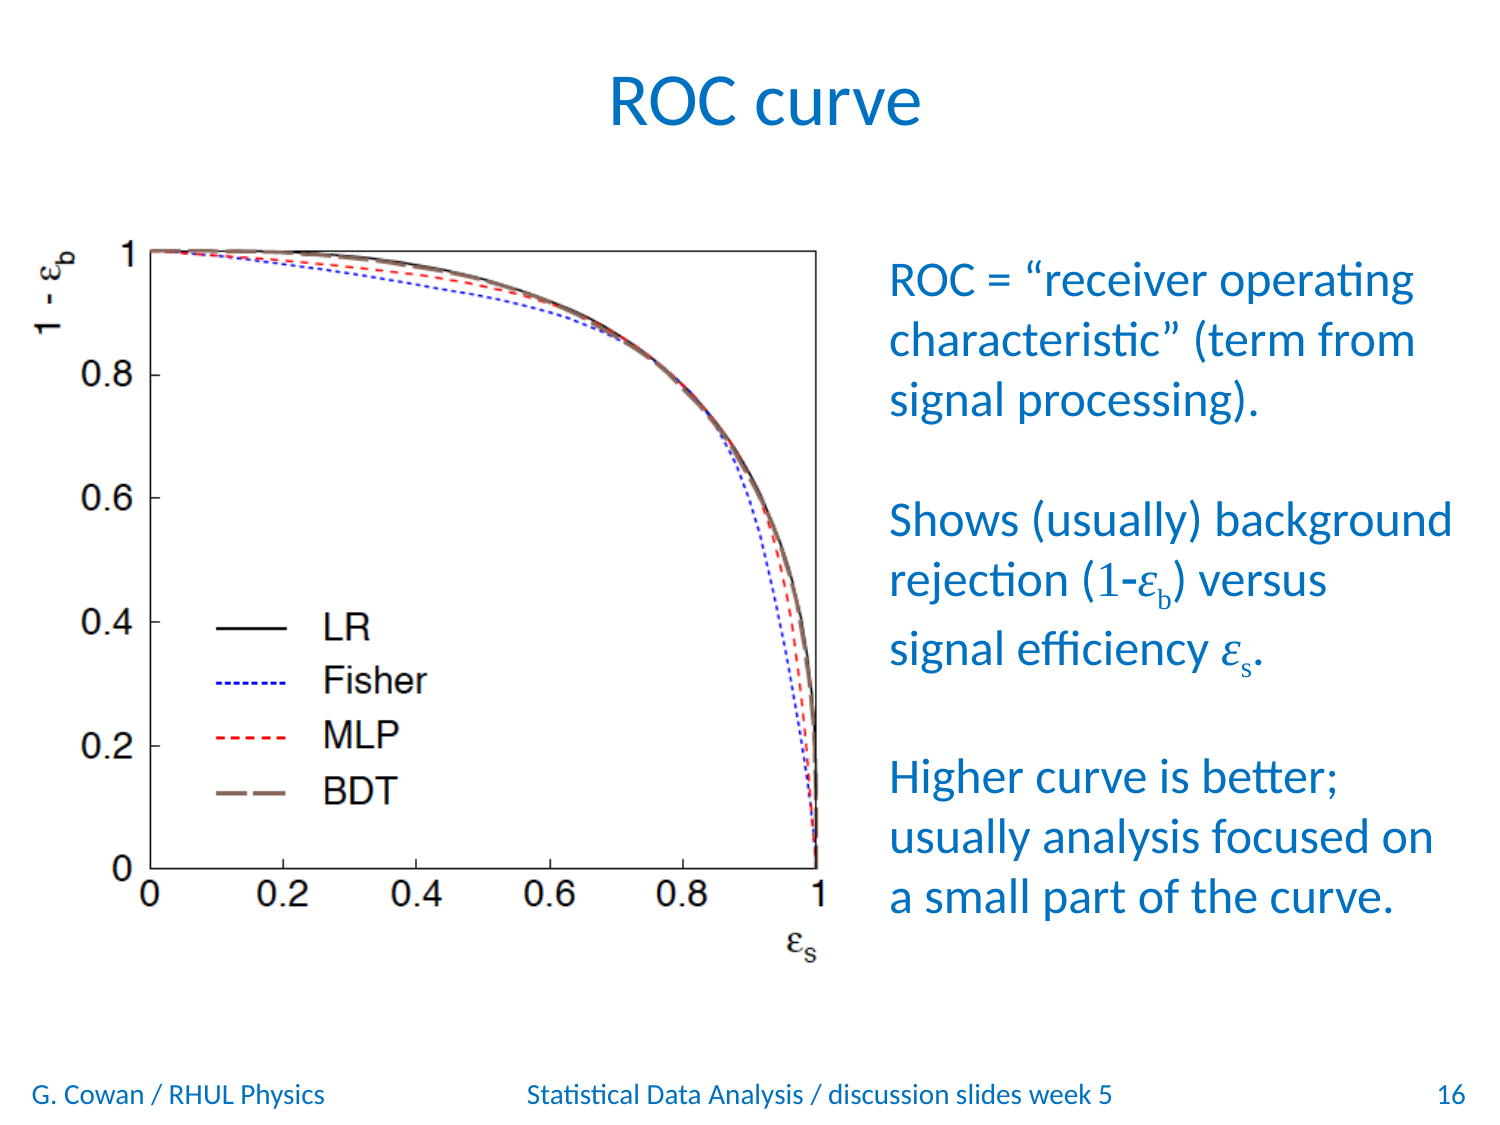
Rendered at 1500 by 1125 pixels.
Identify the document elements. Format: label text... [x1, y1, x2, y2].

text_box ROC = “receiver operating characteristic” (term from signal processing). Shows (usually) background rejection (1-εb) versus signal efficiency εs. Higher curve is better; usually analysis focused on a small part of the curve. [874, 239, 1479, 931]
footer Statistical Data Analysis / discussion slides week 5 [311, 1062, 1130, 1123]
picture [22, 230, 837, 973]
title ROC curve [133, 50, 1398, 134]
slide_number G. Cowan / RHUL Physics [16, 1062, 311, 1123]
slide_number 16 [1130, 1062, 1481, 1123]
